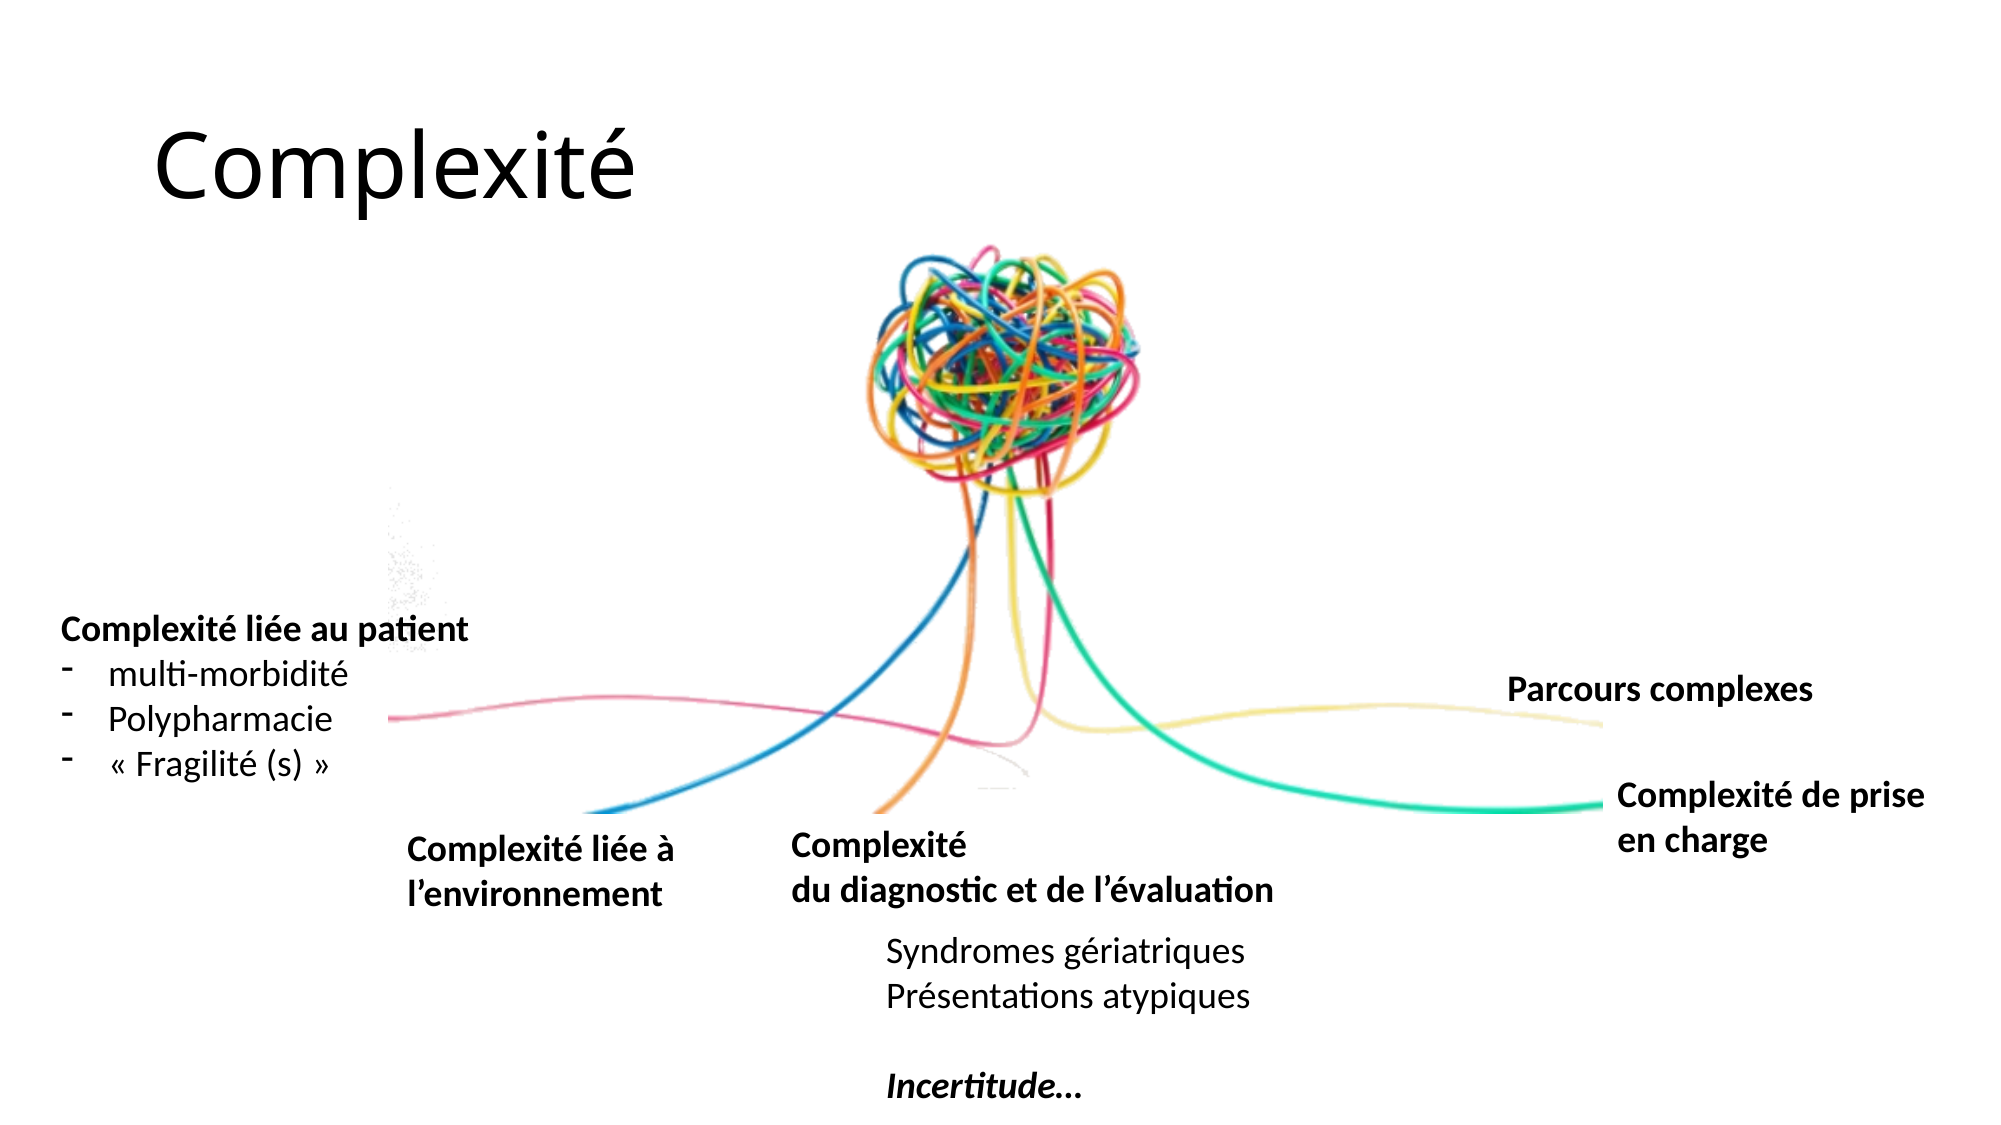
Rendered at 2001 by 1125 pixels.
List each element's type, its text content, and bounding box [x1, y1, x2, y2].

picture [388, 168, 1603, 814]
text_box Syndromes gériatriques Présentations atypiques Incertitude… [871, 919, 1377, 1114]
text_box Complexité de prise en charge [1602, 762, 1953, 867]
text_box Complexité du diagnostic et de l’évaluation [776, 814, 1317, 918]
text_box Parcours complexes [1603, 656, 1843, 717]
text_box Complexité liée à l’environnement [392, 816, 743, 922]
title Complexité [137, 59, 1863, 278]
text_box Complexité liée au patient multi-morbidité Polypharmacie « Fragilité (s) » [46, 596, 388, 791]
